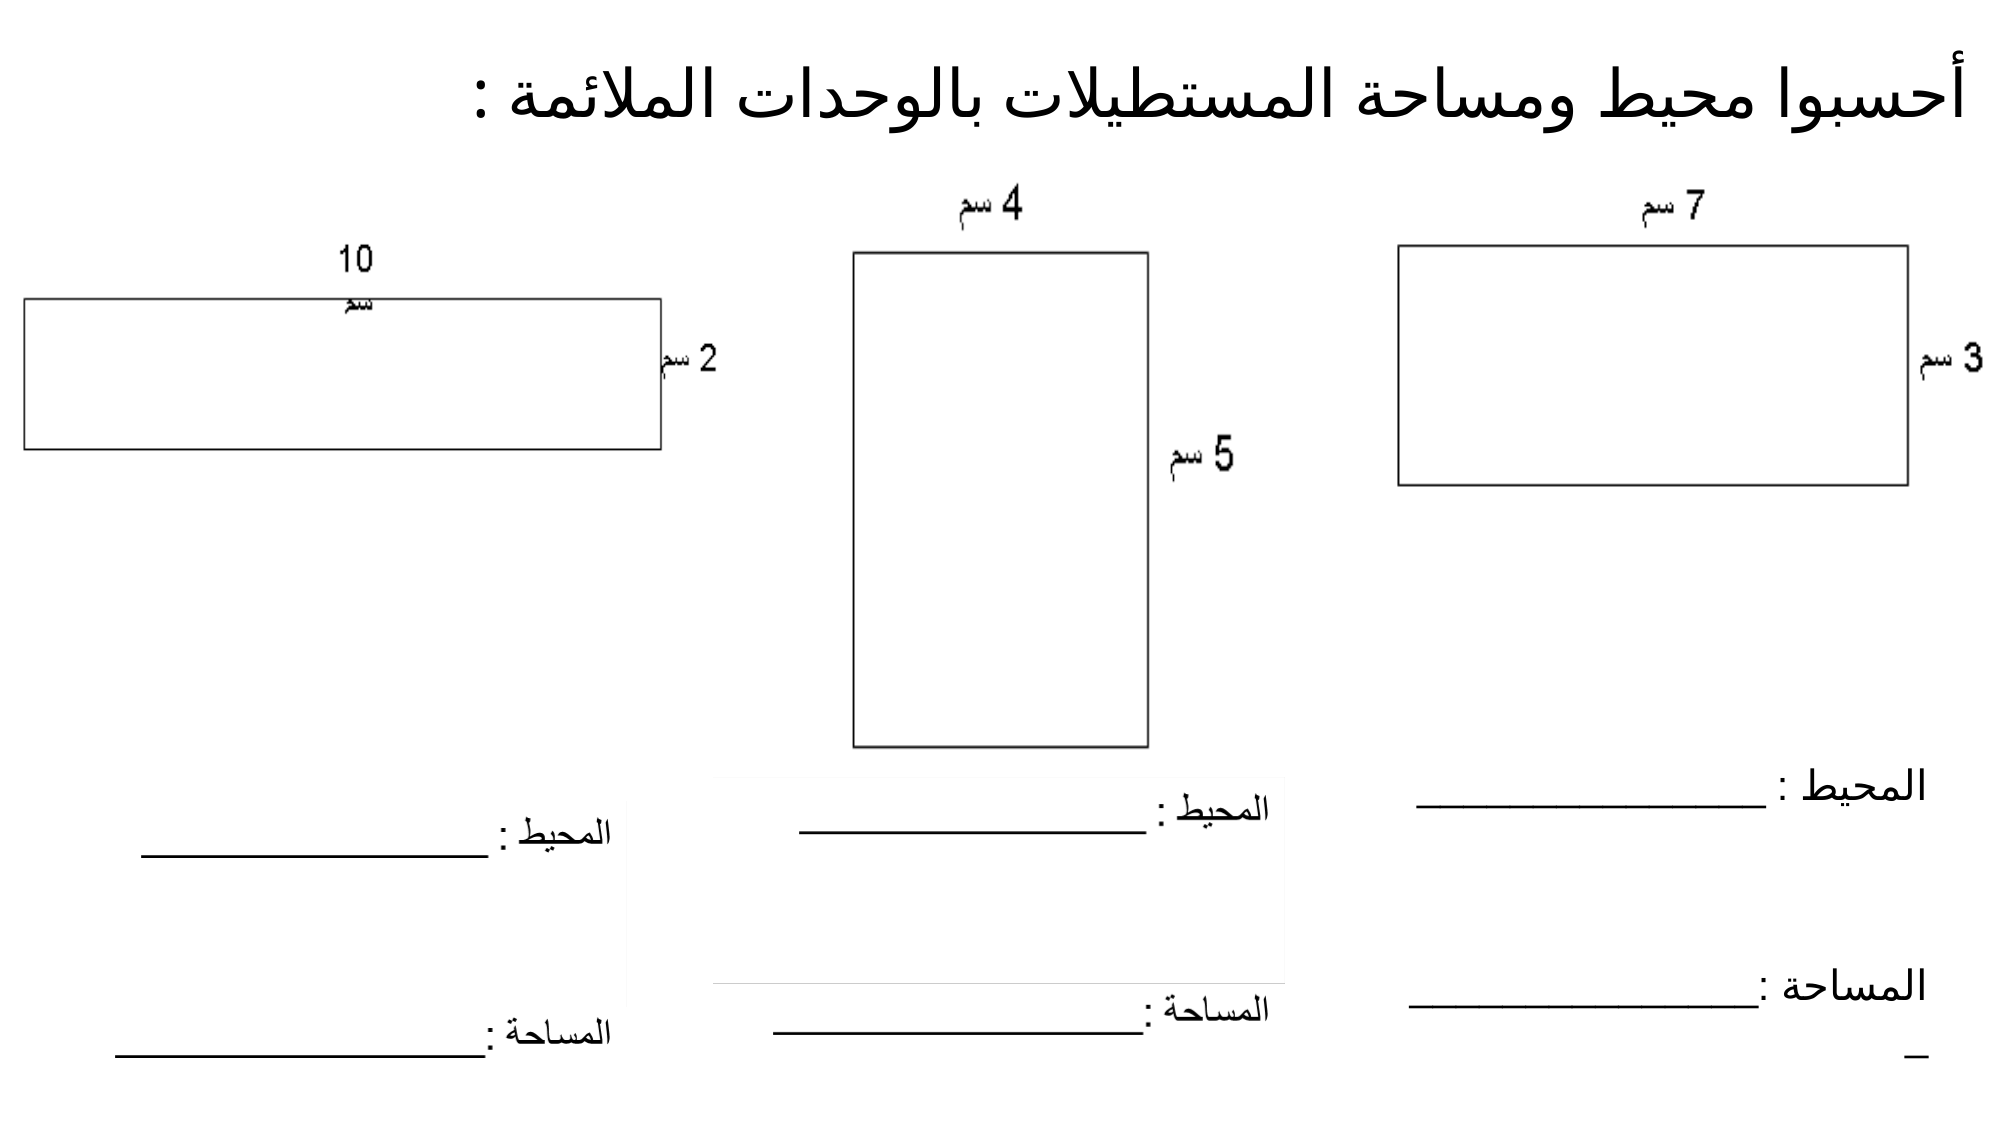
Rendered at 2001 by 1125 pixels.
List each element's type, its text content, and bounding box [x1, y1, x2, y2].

picture [1396, 169, 2000, 489]
picture [851, 158, 1253, 752]
picture [713, 773, 1295, 1062]
picture [22, 229, 733, 455]
picture [55, 797, 637, 1086]
text_box المحيط : _______________ المساحة :________________ [1371, 751, 1943, 958]
title أحسبوا محيط ومساحة المستطيلات بالوحدات الملائمة : [258, 16, 1984, 257]
